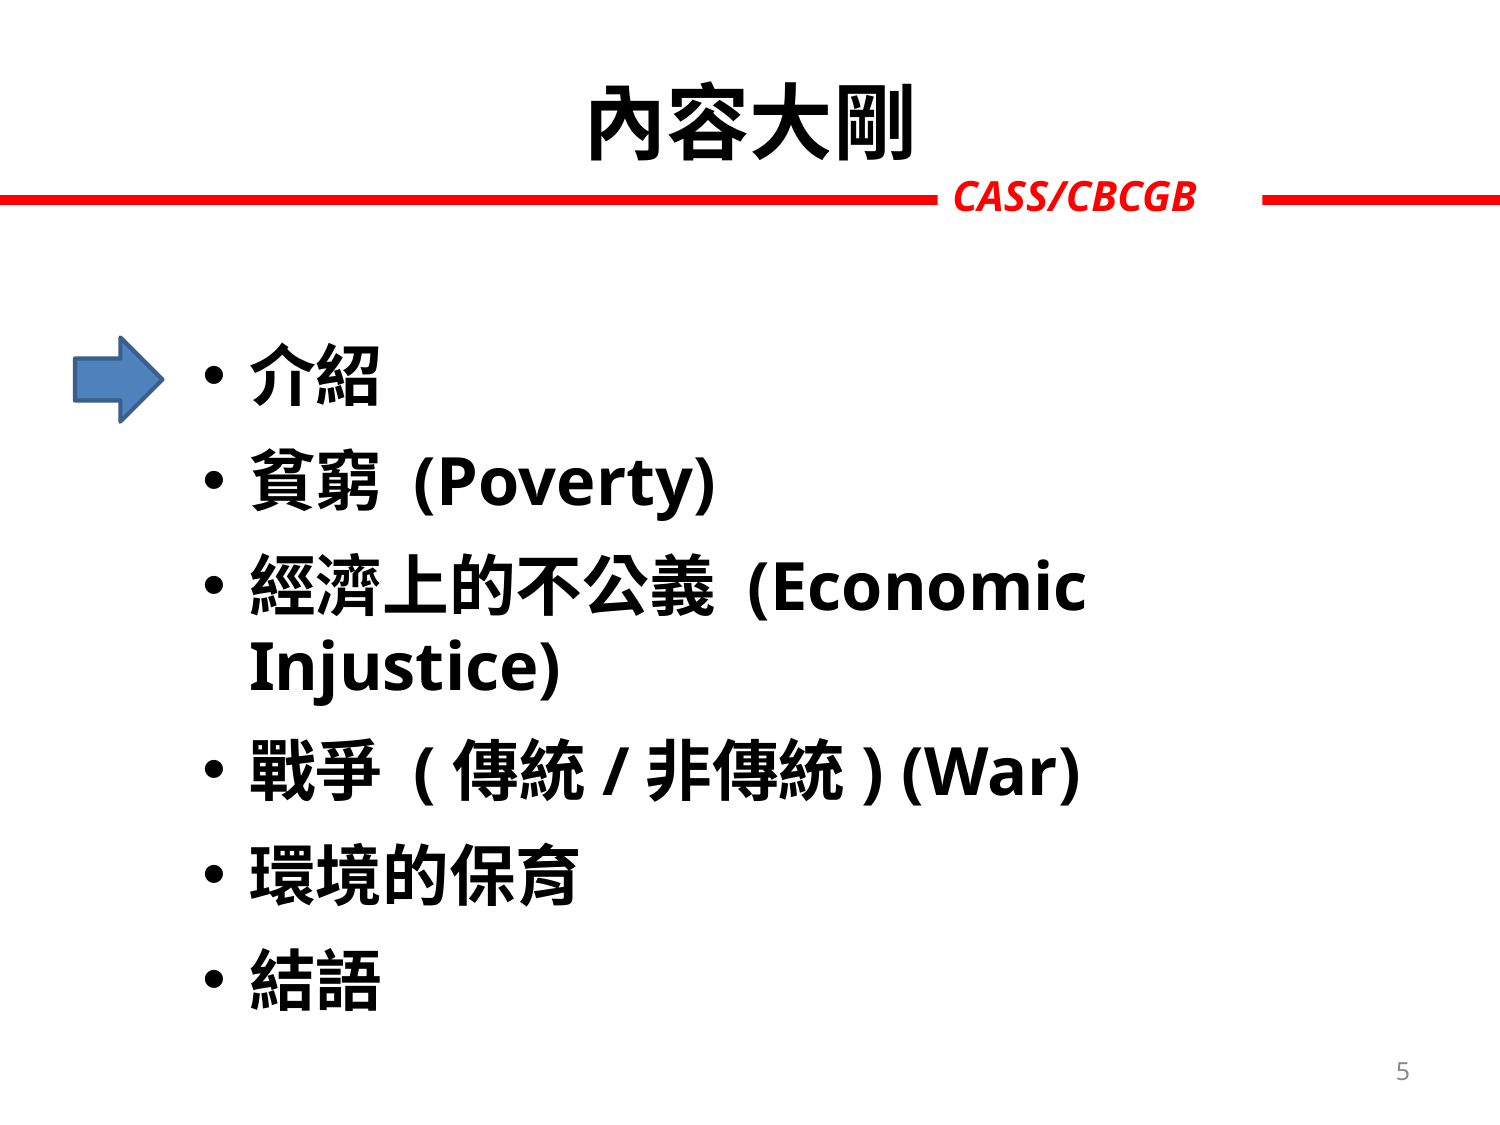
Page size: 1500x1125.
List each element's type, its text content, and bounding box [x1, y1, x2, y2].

text_box 介紹 貧窮 (Poverty) 經濟上的不公義 (Economic Injustice) 戰爭 (傳統/非傳統) (War) 環境的保育 結語 [187, 326, 1425, 1071]
text_box 內容大剛 [0, 62, 1500, 178]
slide_number 5 [1074, 1042, 1425, 1103]
text_box [72, 335, 165, 424]
